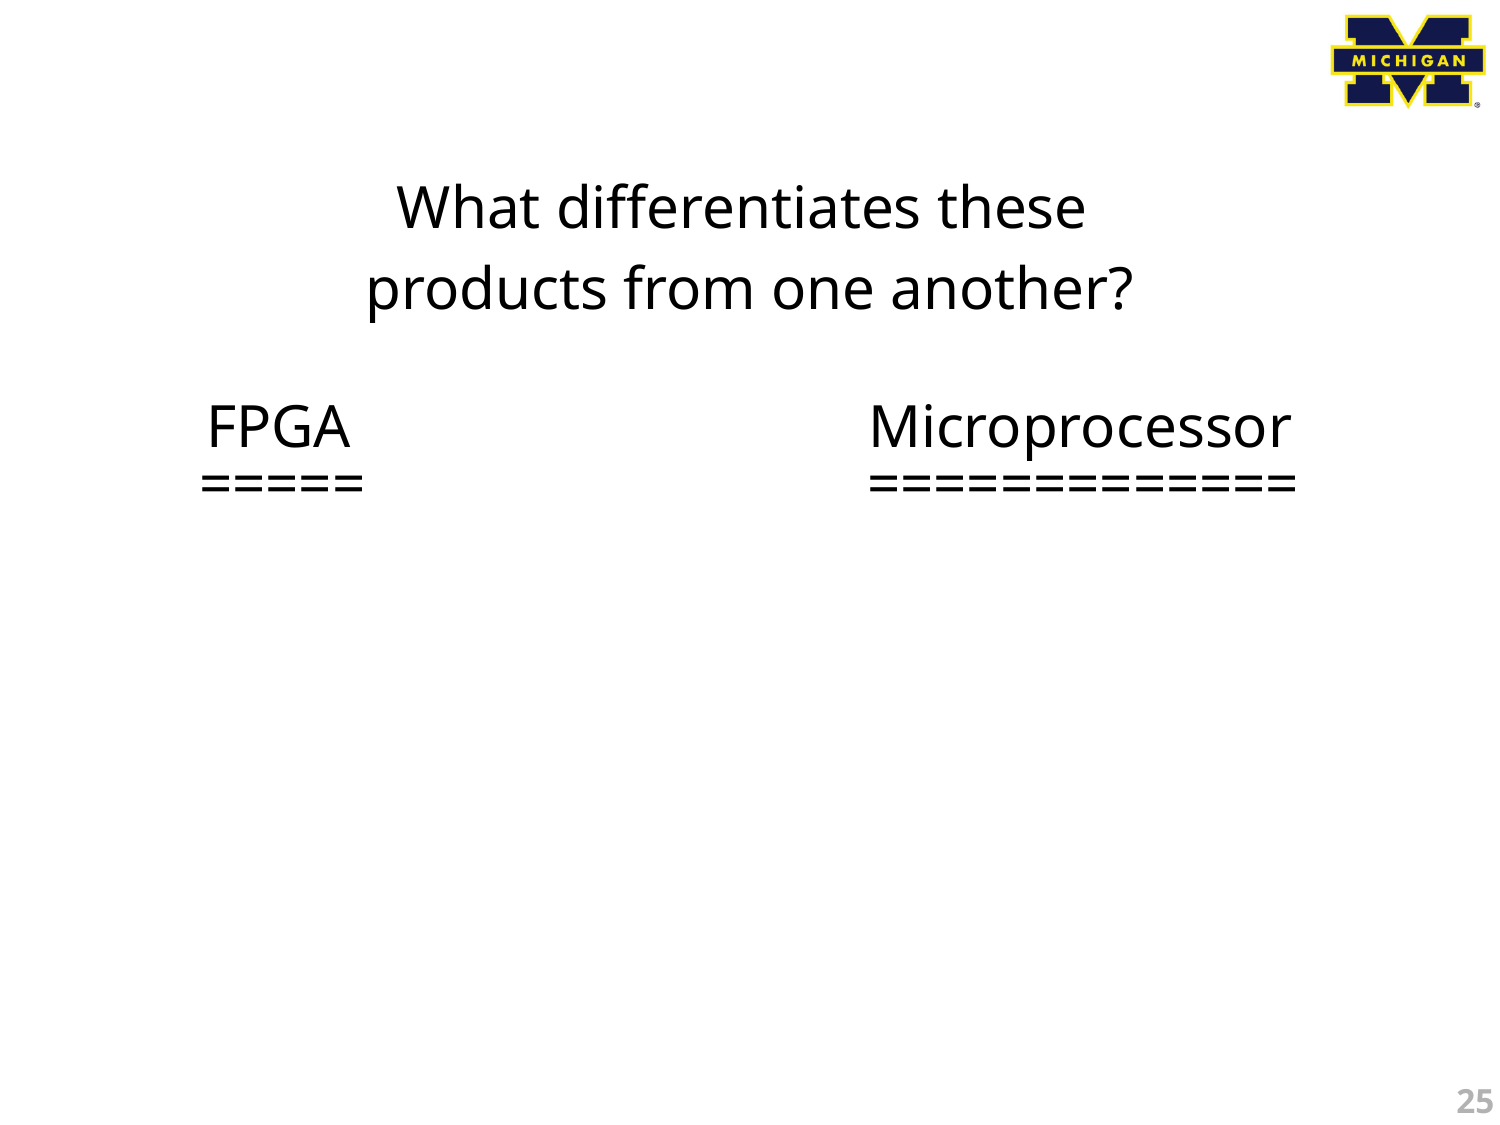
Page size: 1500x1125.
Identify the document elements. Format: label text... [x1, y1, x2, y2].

slide_number 25 [1034, 1072, 1500, 1125]
picture [1328, 12, 1488, 113]
list What differentiates these products from one another? FPGA Microprocessor ===== ============= [149, 162, 1351, 963]
